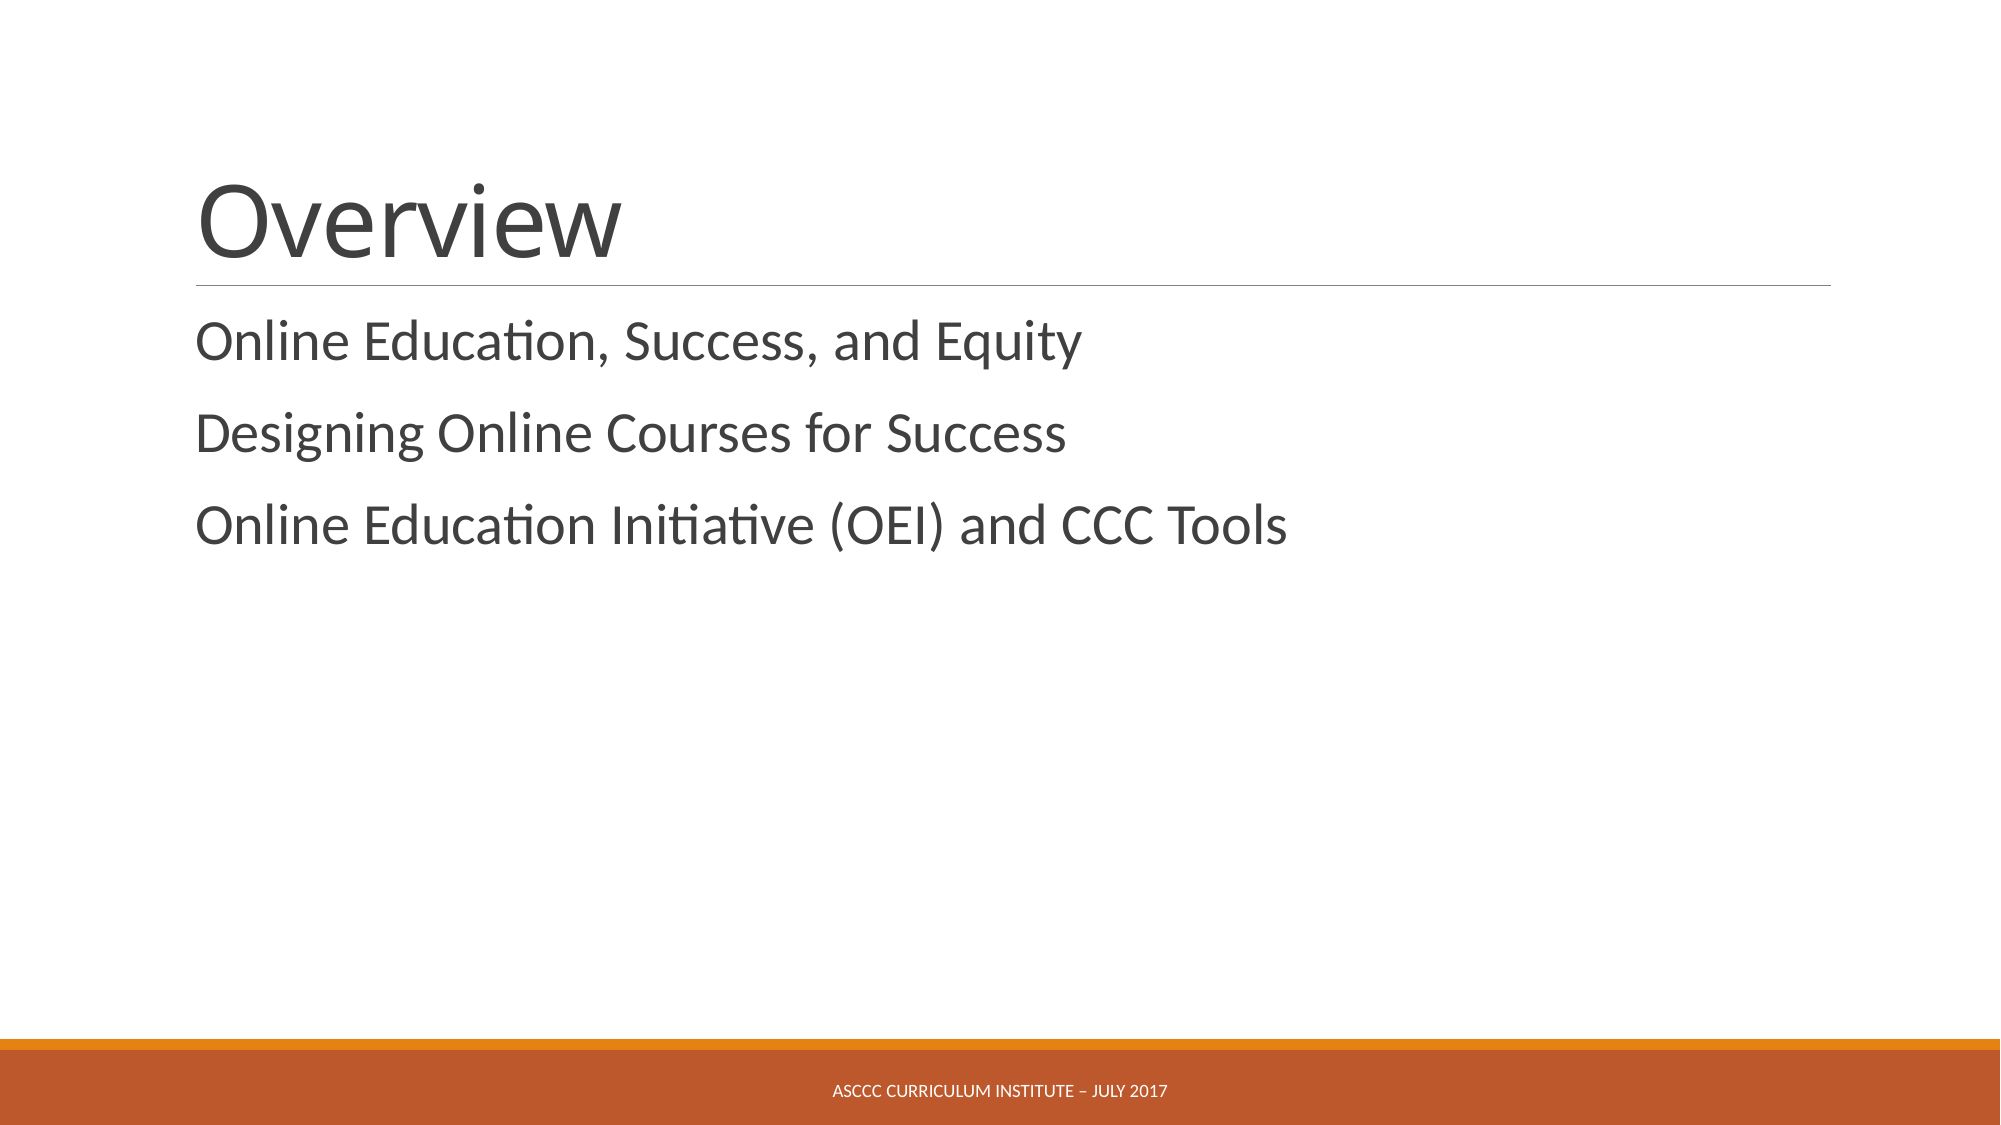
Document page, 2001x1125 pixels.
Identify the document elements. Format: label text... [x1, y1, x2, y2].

footer ASCCC Curriculum Institute – July 2017 [604, 1059, 1396, 1120]
list Online Education, Success, and Equity Designing Online Courses for Success Online Education Initiative (OEI) and CCC Tools [180, 302, 1830, 963]
title Overview [180, 47, 1830, 285]
